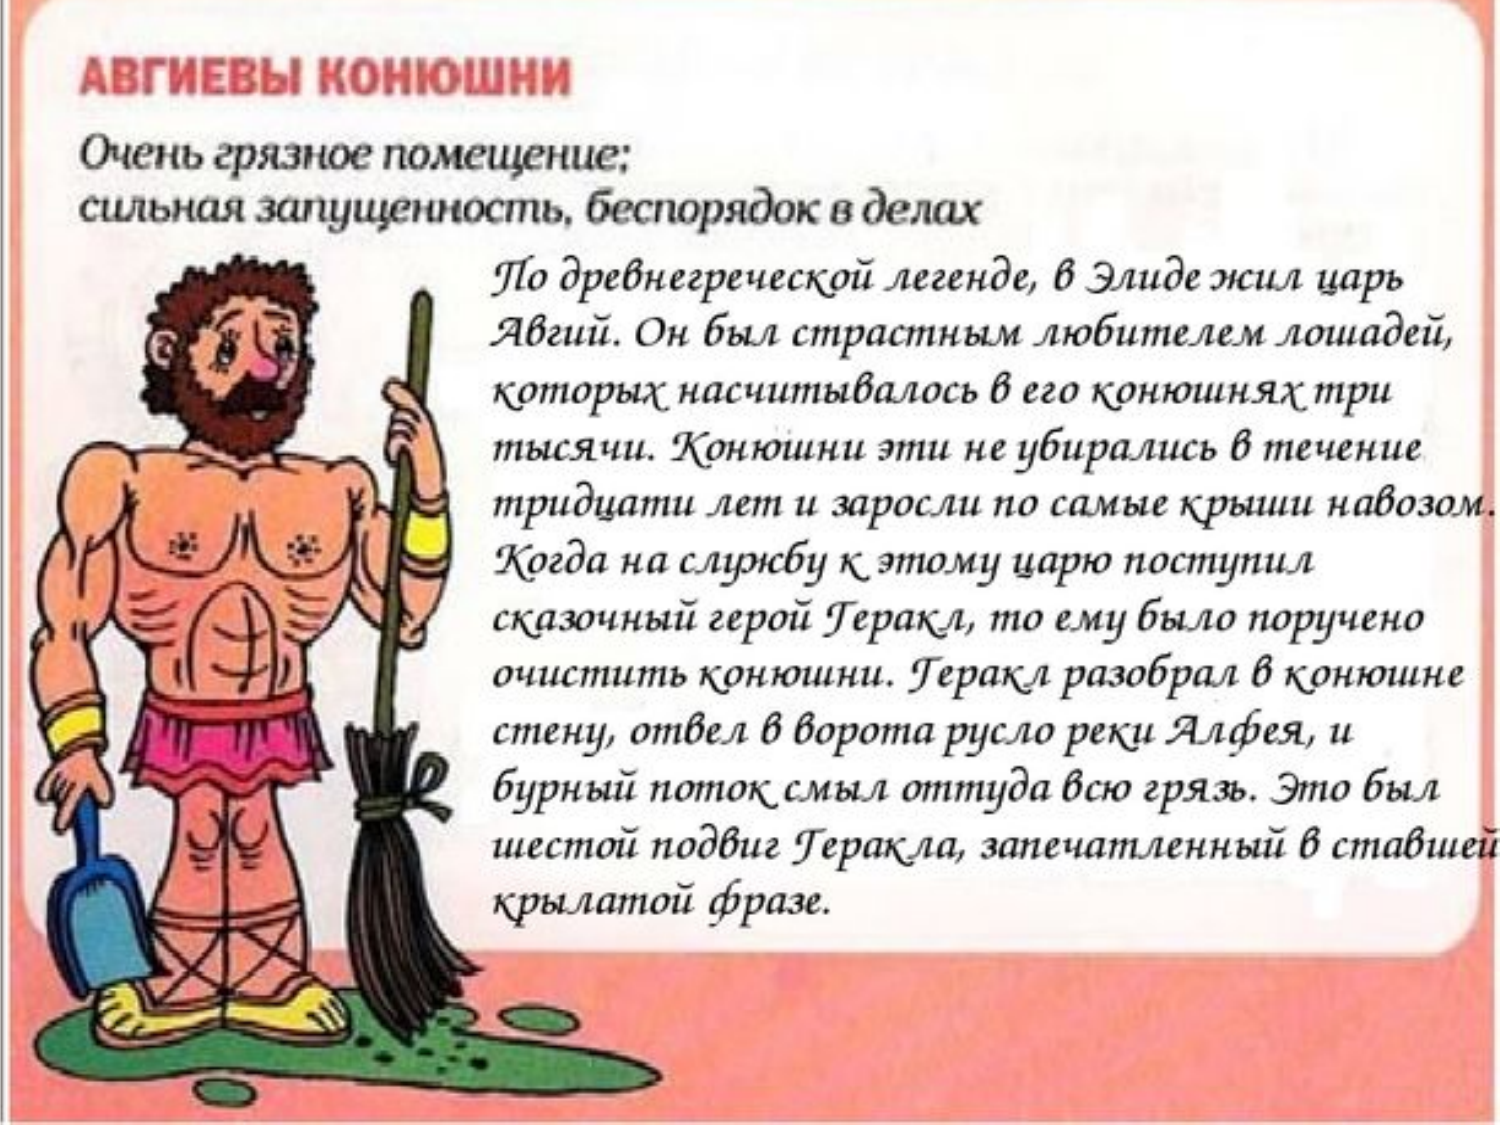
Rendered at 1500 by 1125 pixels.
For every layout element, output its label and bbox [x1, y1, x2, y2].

list [0, 0, 1500, 1125]
